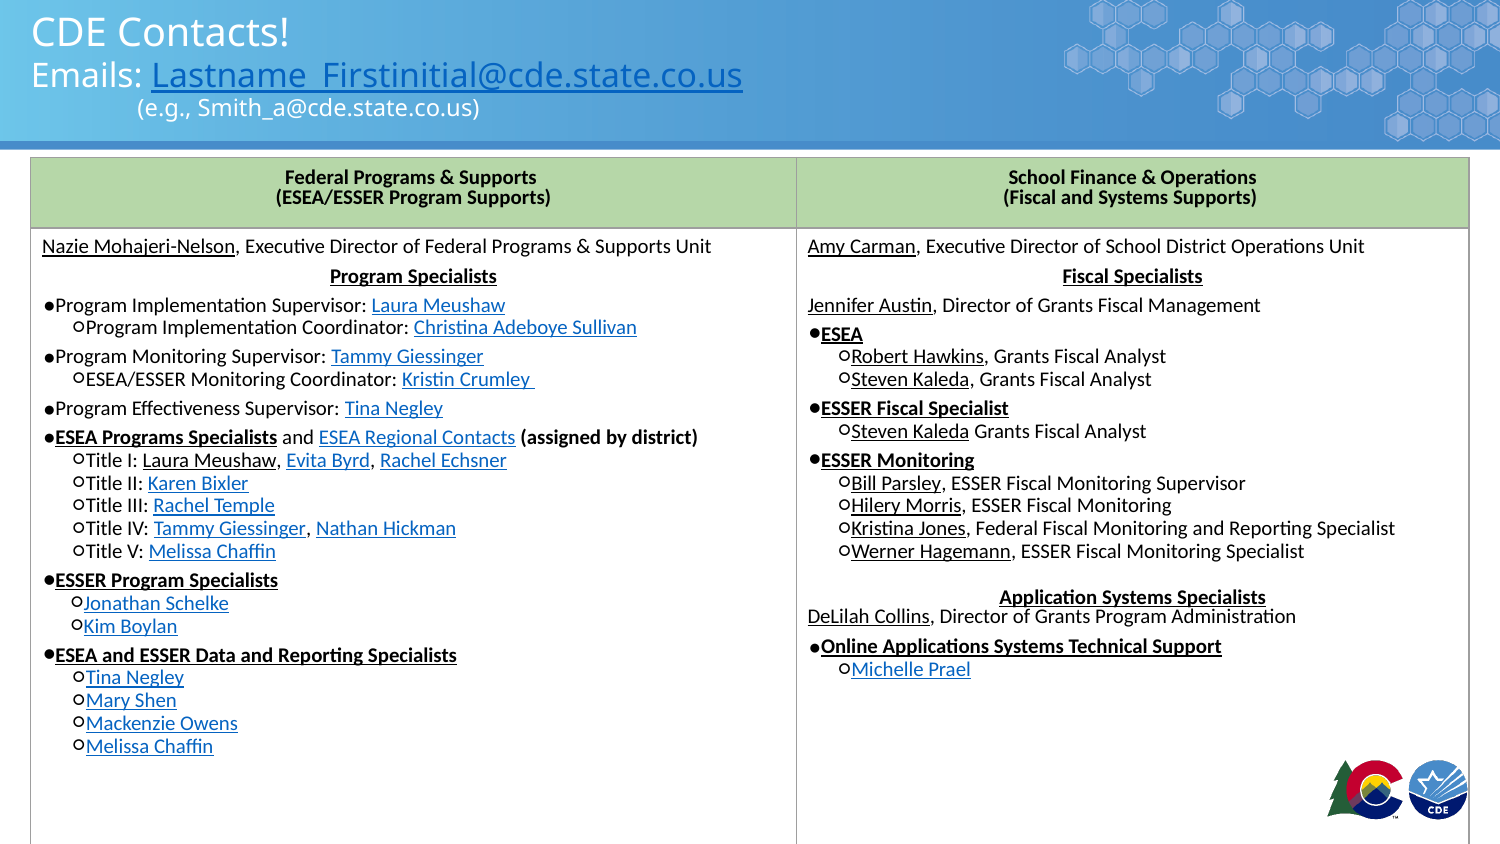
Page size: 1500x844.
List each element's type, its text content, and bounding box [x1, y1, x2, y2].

table_cell Nazie Mohajeri-Nelson, Executive Director of Federal Programs & Supports Unit Program Specialists Program Implementation Supervisor: Laura Meushaw Program Implementation Coordinator: Christina Adeboye Sullivan Program Monitoring Supervisor: Tammy Giessinger ESEA/ESSER Monitoring Coordinator: Kristin Crumley Program Effectiveness Supervisor: Tina Negley ESEA Programs Specialists and ESEA Regional Contacts (assigned by district) Title I: Laura Meushaw, Evita Byrd, Rachel Echsner Title II: Karen Bixler Title III: Rachel Temple Title IV: Tammy Giessinger, Nathan Hickman Title V: Melissa Chaffin ESSER Program Specialists Jonathan Schelke Kim Boylan ESEA and ESSER Data and Reporting Specialists Tina Negley Mary Shen Mackenzie Owens Melissa Chaffin [31, 229, 796, 844]
picture [0, 0, 1500, 150]
title CDE Contacts! Emails: Lastname_Firstinitial@cde.state.co.us (e.g., Smith_a@cde.state.co.us) [30, 11, 1024, 123]
table_header Federal Programs & Supports (ESEA/ESSER Program Supports) [31, 158, 796, 227]
table_header School Finance & Operations (Fiscal and Systems Supports) [797, 158, 1468, 227]
table_cell Amy Carman, Executive Director of School District Operations Unit Fiscal Specialists Jennifer Austin, Director of Grants Fiscal Management ESEA Robert Hawkins, Grants Fiscal Analyst Steven Kaleda, Grants Fiscal Analyst ESSER Fiscal Specialist Steven Kaleda Grants Fiscal Analyst ESSER Monitoring Bill Parsley, ESSER Fiscal Monitoring Supervisor Hilery Morris, ESSER Fiscal Monitoring Kristina Jones, Federal Fiscal Monitoring and Reporting Specialist Werner Hagemann, ESSER Fiscal Monitoring Specialist Application Systems Specialists DeLilah Collins, Director of Grants Program Administration Online Applications Systems Technical Support Michelle Prael [797, 229, 1468, 844]
